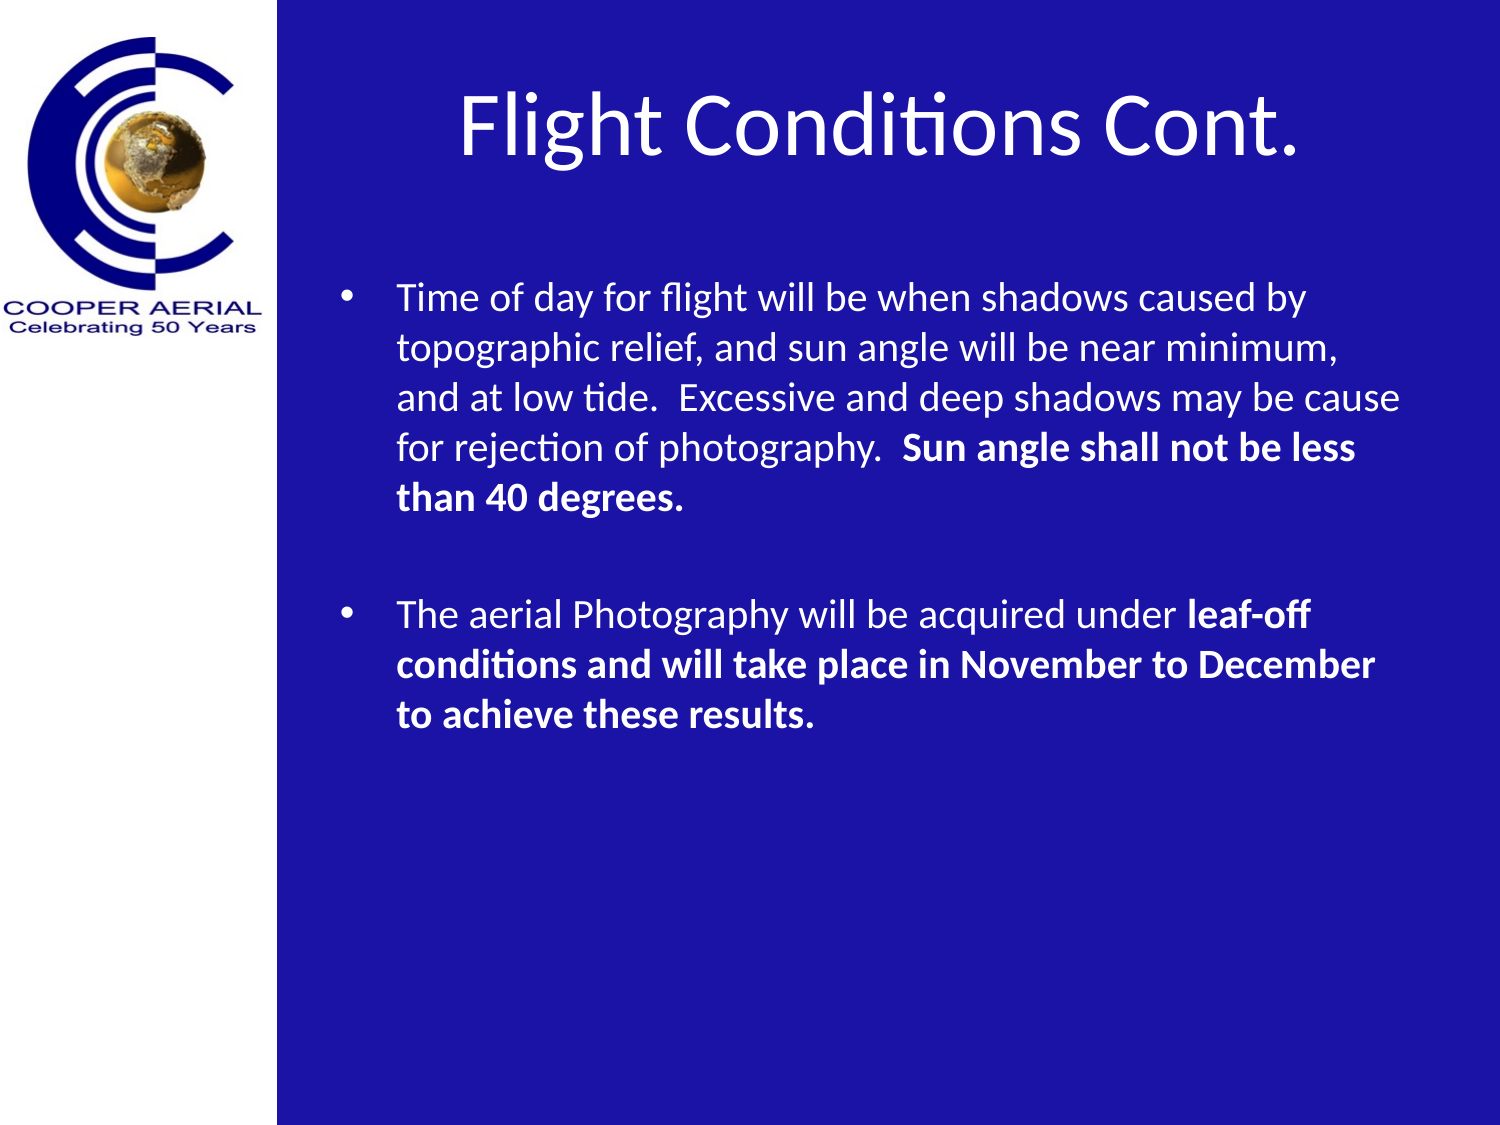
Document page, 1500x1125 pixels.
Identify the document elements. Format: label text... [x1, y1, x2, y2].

title Flight Conditions Cont. [324, 24, 1438, 213]
list Time of day for flight will be when shadows caused by topographic relief, and sun angle will be near minimum, and at low tide. Excessive and deep shadows may be cause for rejection of photography. Sun angle shall not be less than 40 degrees. The aerial Photography will be acquired under leaf-off conditions and will take place in November to December to achieve these results. [324, 262, 1425, 1005]
picture [2, 37, 263, 338]
